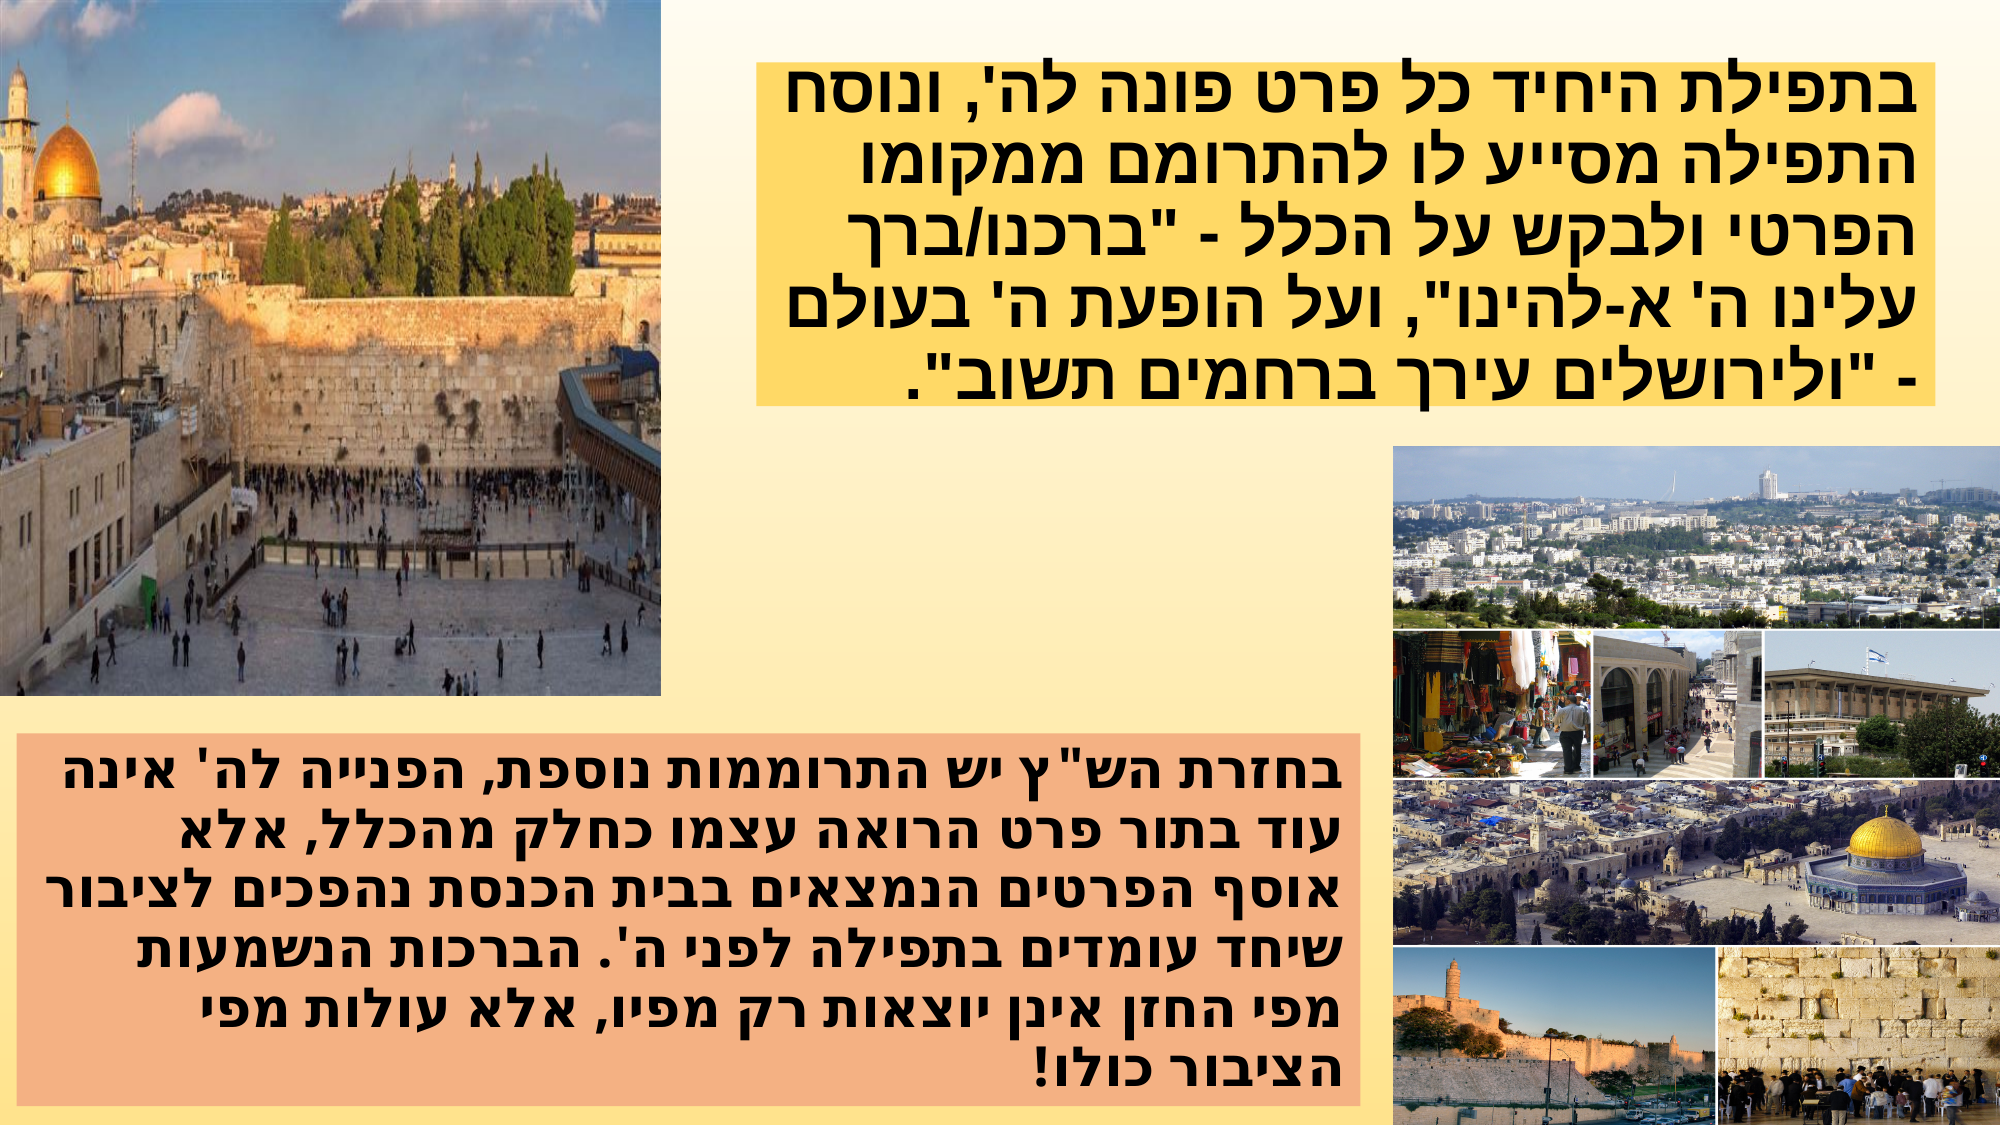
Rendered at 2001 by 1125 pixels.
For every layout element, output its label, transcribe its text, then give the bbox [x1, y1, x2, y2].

picture [0, 0, 661, 696]
title בתפילת היחיד כל פרט פונה לה', ונוסח התפילה מסייע לו להתרומם ממקומו הפרטי ולבקש על הכלל - "ברכנו/ברך עלינו ה' א-להינו", ועל הופעת ה' בעולם - "ולירושלים עירך ברחמים תשוב". [756, 62, 1936, 407]
list בחזרת הש"ץ יש התרוממות נוספת, הפנייה לה' אינה עוד בתור פרט הרואה עצמו כחלק מהכלל, אלא אוסף הפרטים הנמצאים בבית הכנסת נהפכים לציבור שיחד עומדים בתפילה לפני ה'. הברכות הנשמעות מפי החזן אינן יוצאות רק מפיו, אלא עולות מפי הציבור כולו! [16, 733, 1361, 1107]
picture [1393, 446, 2000, 1125]
